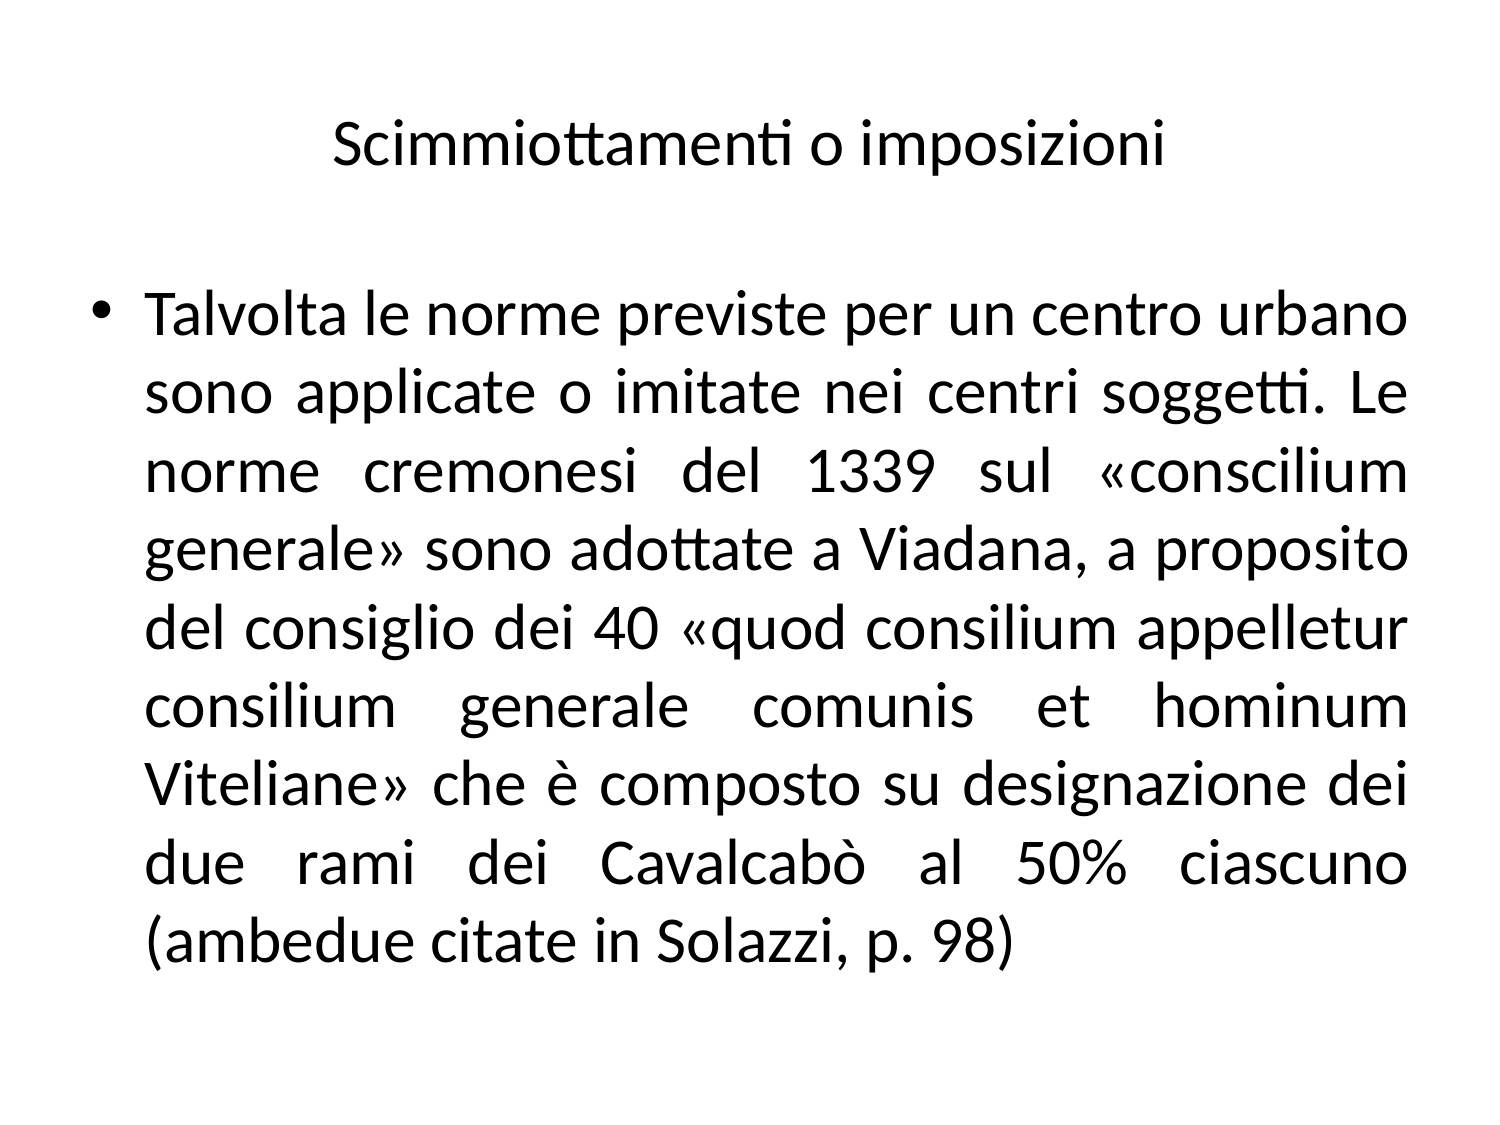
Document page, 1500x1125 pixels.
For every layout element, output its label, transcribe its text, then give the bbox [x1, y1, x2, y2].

list Talvolta le norme previste per un centro urbano sono applicate o imitate nei centri soggetti. Le norme cremonesi del 1339 sul «conscilium generale» sono adottate a Viadana, a proposito del consiglio dei 40 «quod consilium appelletur consilium generale comunis et hominum Viteliane» che è composto su designazione dei due rami dei Cavalcabò al 50% ciascuno (ambedue citate in Solazzi, p. 98) [75, 262, 1425, 1005]
title Scimmiottamenti o imposizioni [75, 45, 1425, 233]
